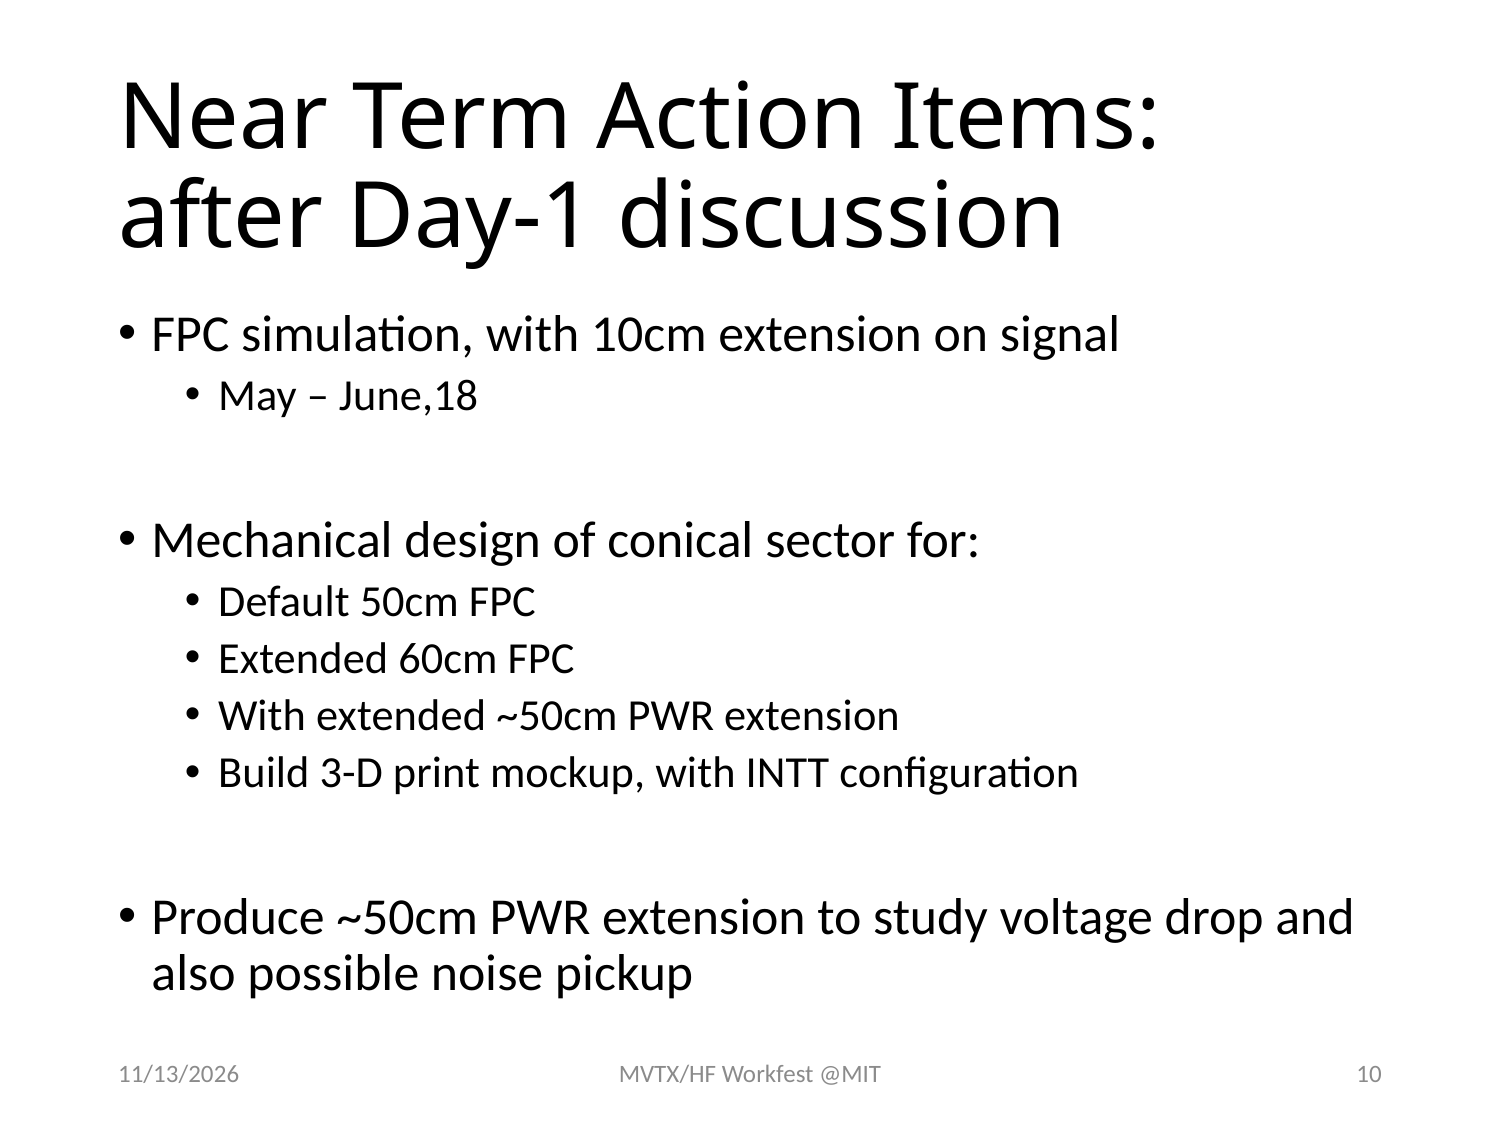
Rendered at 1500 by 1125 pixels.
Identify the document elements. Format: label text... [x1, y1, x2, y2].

slide_number 10 [1059, 1042, 1397, 1103]
footer MVTX/HF Workfest @MIT [496, 1042, 1004, 1103]
list FPC simulation, with 10cm extension on signal May – June,18 Mechanical design of conical sector for: Default 50cm FPC Extended 60cm FPC With extended ~50cm PWR extension Build 3-D print mockup, with INTT configuration Produce ~50cm PWR extension to study voltage drop and also possible noise pickup [103, 299, 1397, 1014]
title Near Term Action Items: after Day-1 discussion [103, 59, 1397, 278]
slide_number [103, 1042, 441, 1103]
